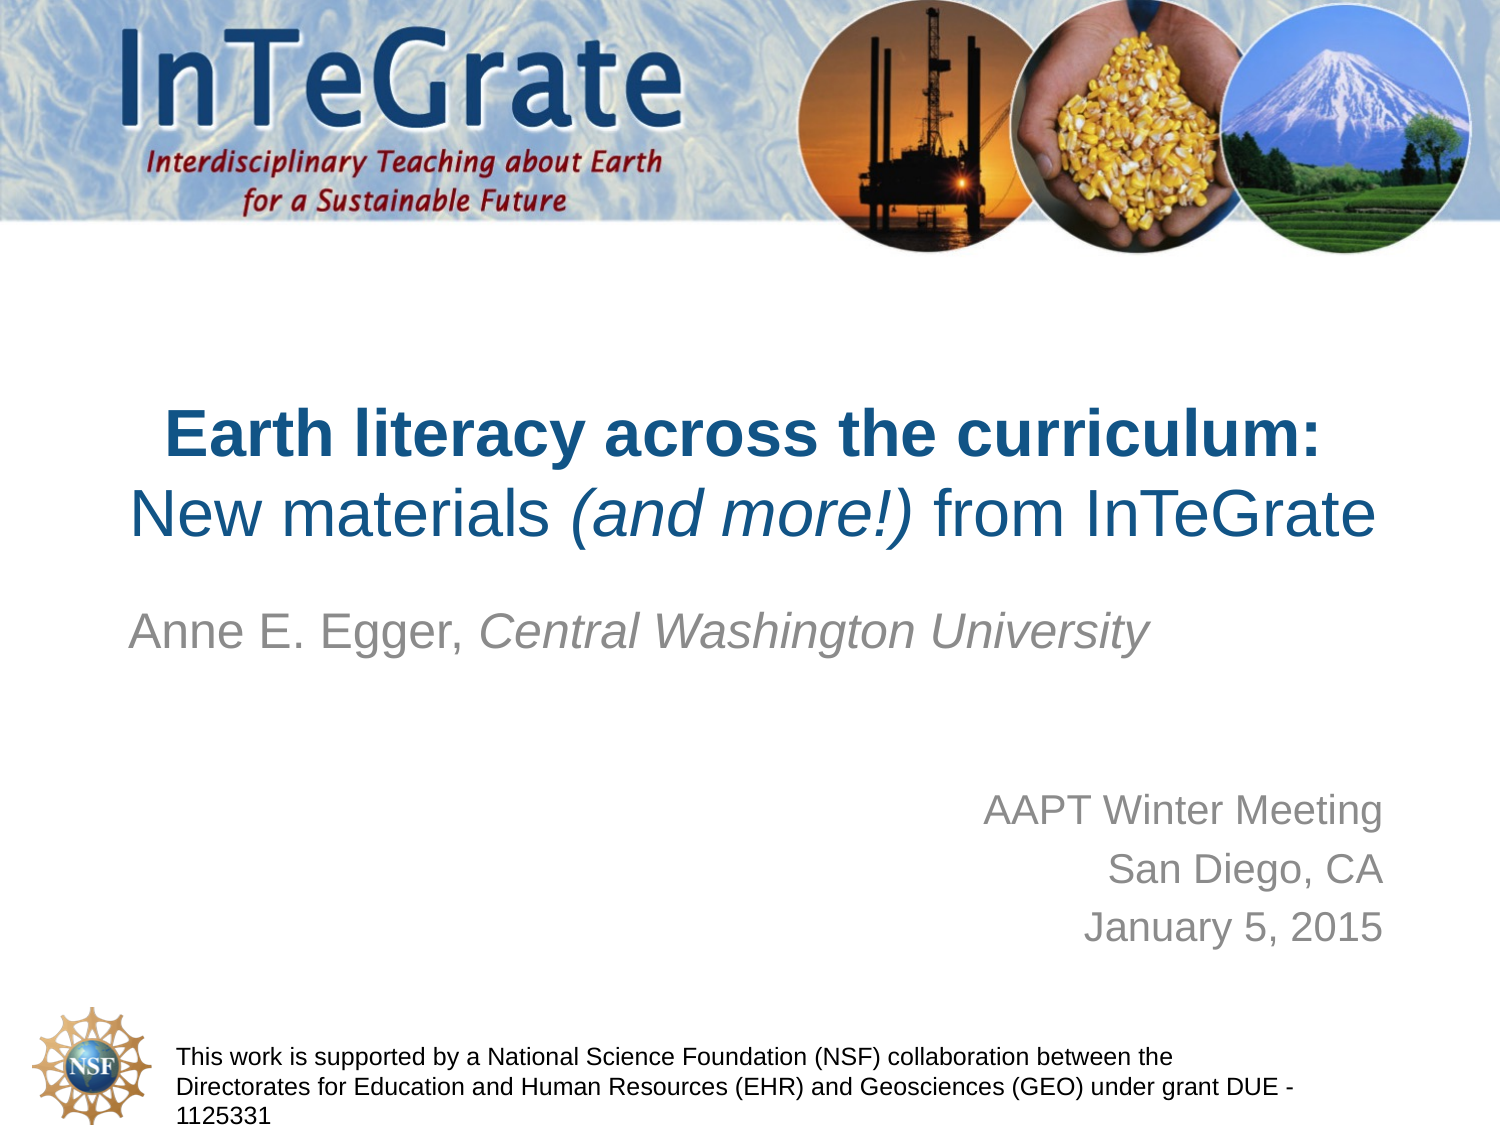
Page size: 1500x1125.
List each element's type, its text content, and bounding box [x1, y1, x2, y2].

subtitle Anne E. Egger, Central Washington University AAPT Winter Meeting San Diego, CA January 5, 2015 [112, 590, 1399, 926]
picture [0, 0, 1500, 262]
picture [32, 1007, 152, 1125]
title Earth literacy across the curriculum: New materials (and more!) from InTeGrate [20, 349, 1487, 591]
